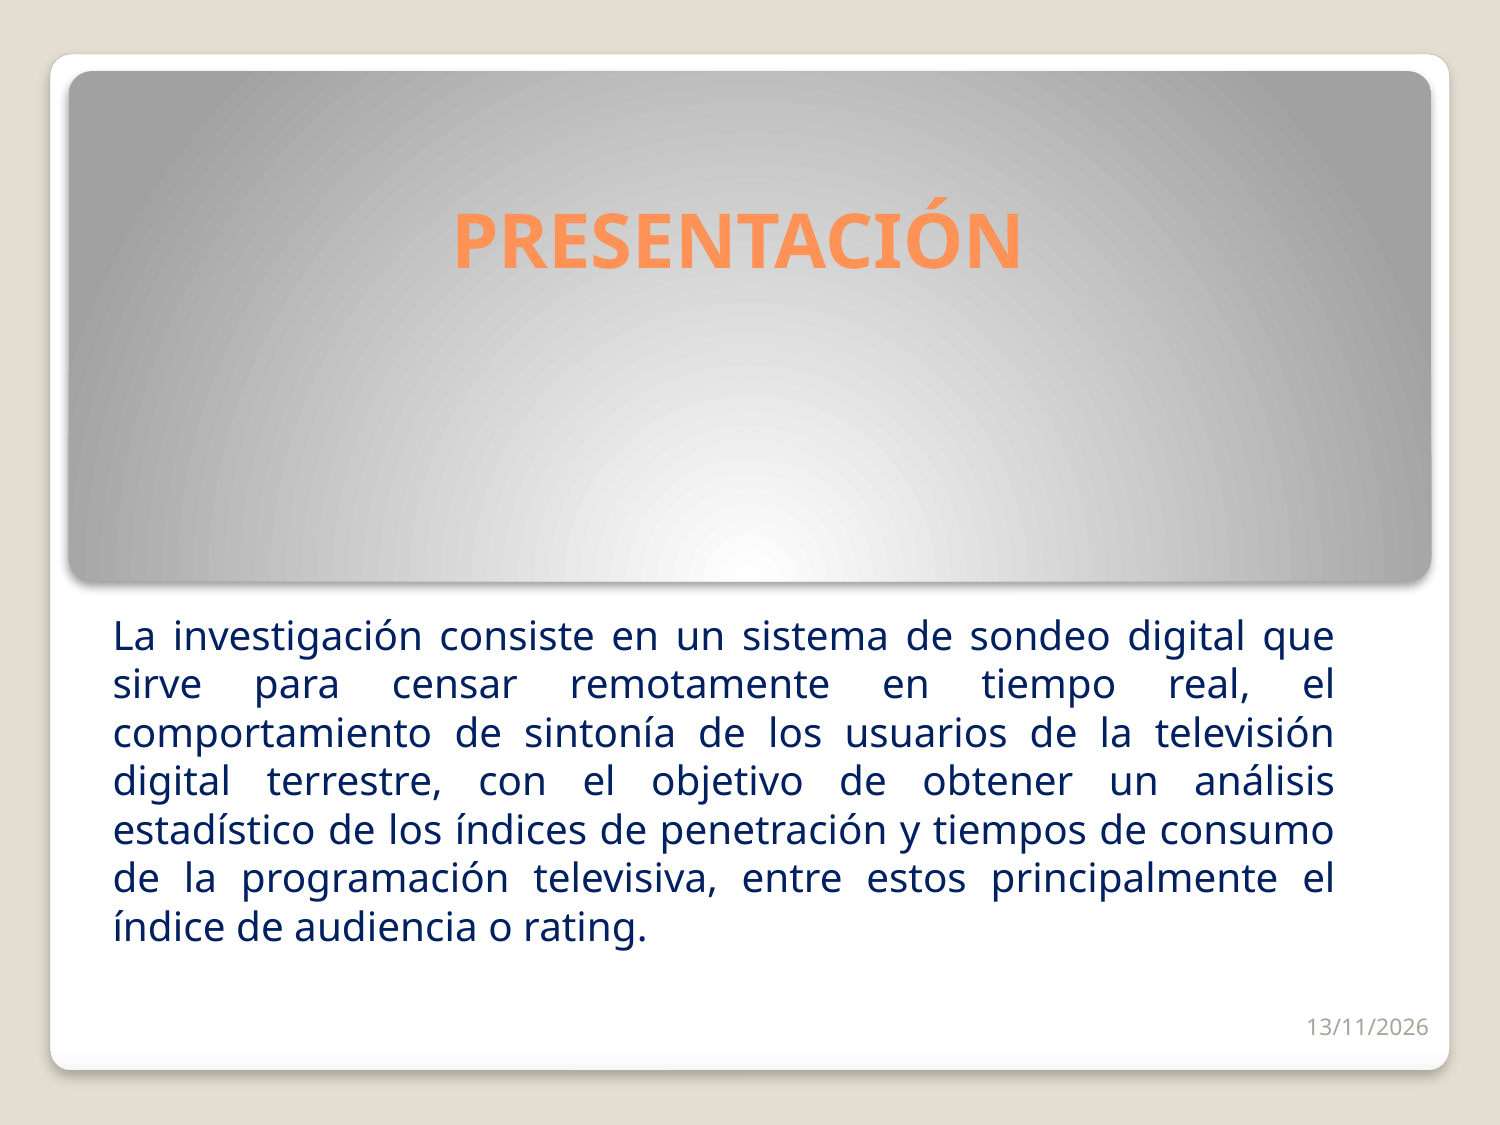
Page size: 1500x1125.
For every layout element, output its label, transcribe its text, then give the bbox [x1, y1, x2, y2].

title PRESENTACIÓN [123, 184, 1353, 291]
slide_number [1068, 991, 1444, 1051]
subtitle La investigación consiste en un sistema de sondeo digital que sirve para censar remotamente en tiempo real, el comportamiento de sintonía de los usuarios de la televisión digital terrestre, con el objetivo de obtener un análisis estadístico de los índices de penetración y tiempos de consumo de la programación televisiva, entre estos principalmente el índice de audiencia o rating. [76, 609, 1352, 958]
